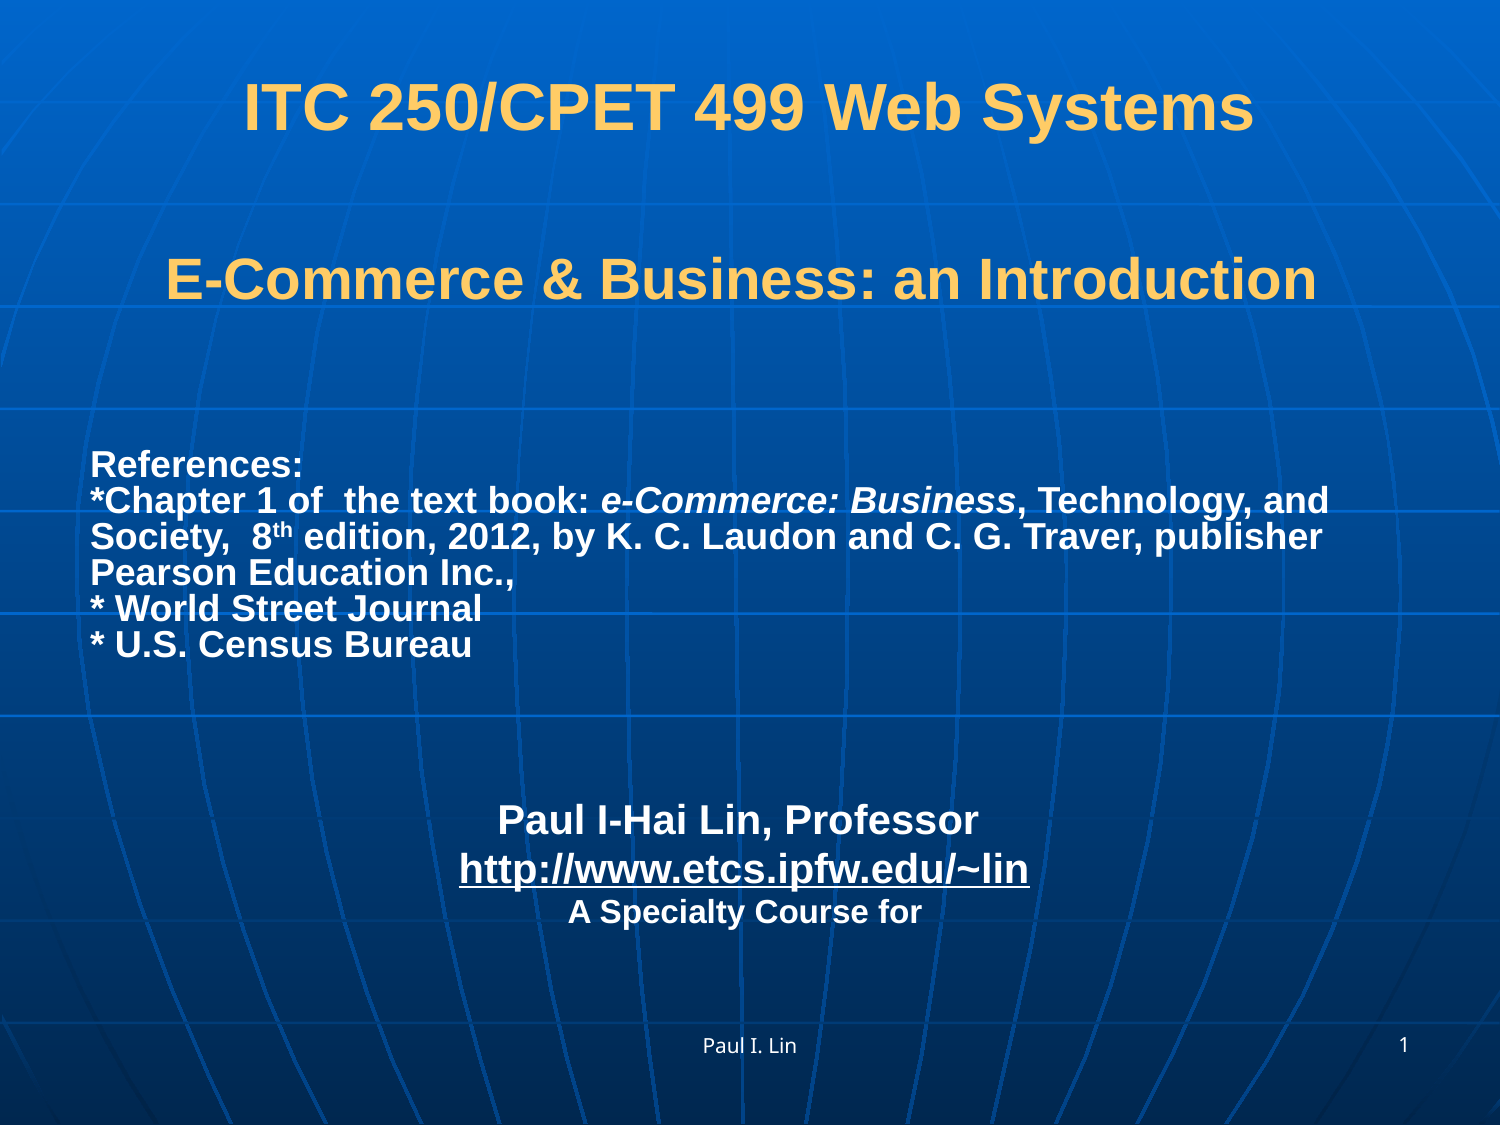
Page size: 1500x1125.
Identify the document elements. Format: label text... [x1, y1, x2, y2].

list E-Commerce & Business: an Introduction References: *Chapter 1 of the text book: e-Commerce: Business, Technology, and Society, 8th edition, 2012, by K. C. Laudon and C. G. Traver, publisher Pearson Education Inc., * World Street Journal * U.S. Census Bureau Paul I-Hai Lin, Professor http://www.etcs.ipfw.edu/~lin A Specialty Course for [74, 187, 1426, 1006]
footer Paul I. Lin [512, 1024, 988, 1101]
title ITC 250/CPET 499 Web Systems [37, 45, 1463, 163]
slide_number 1 [1074, 1023, 1426, 1100]
